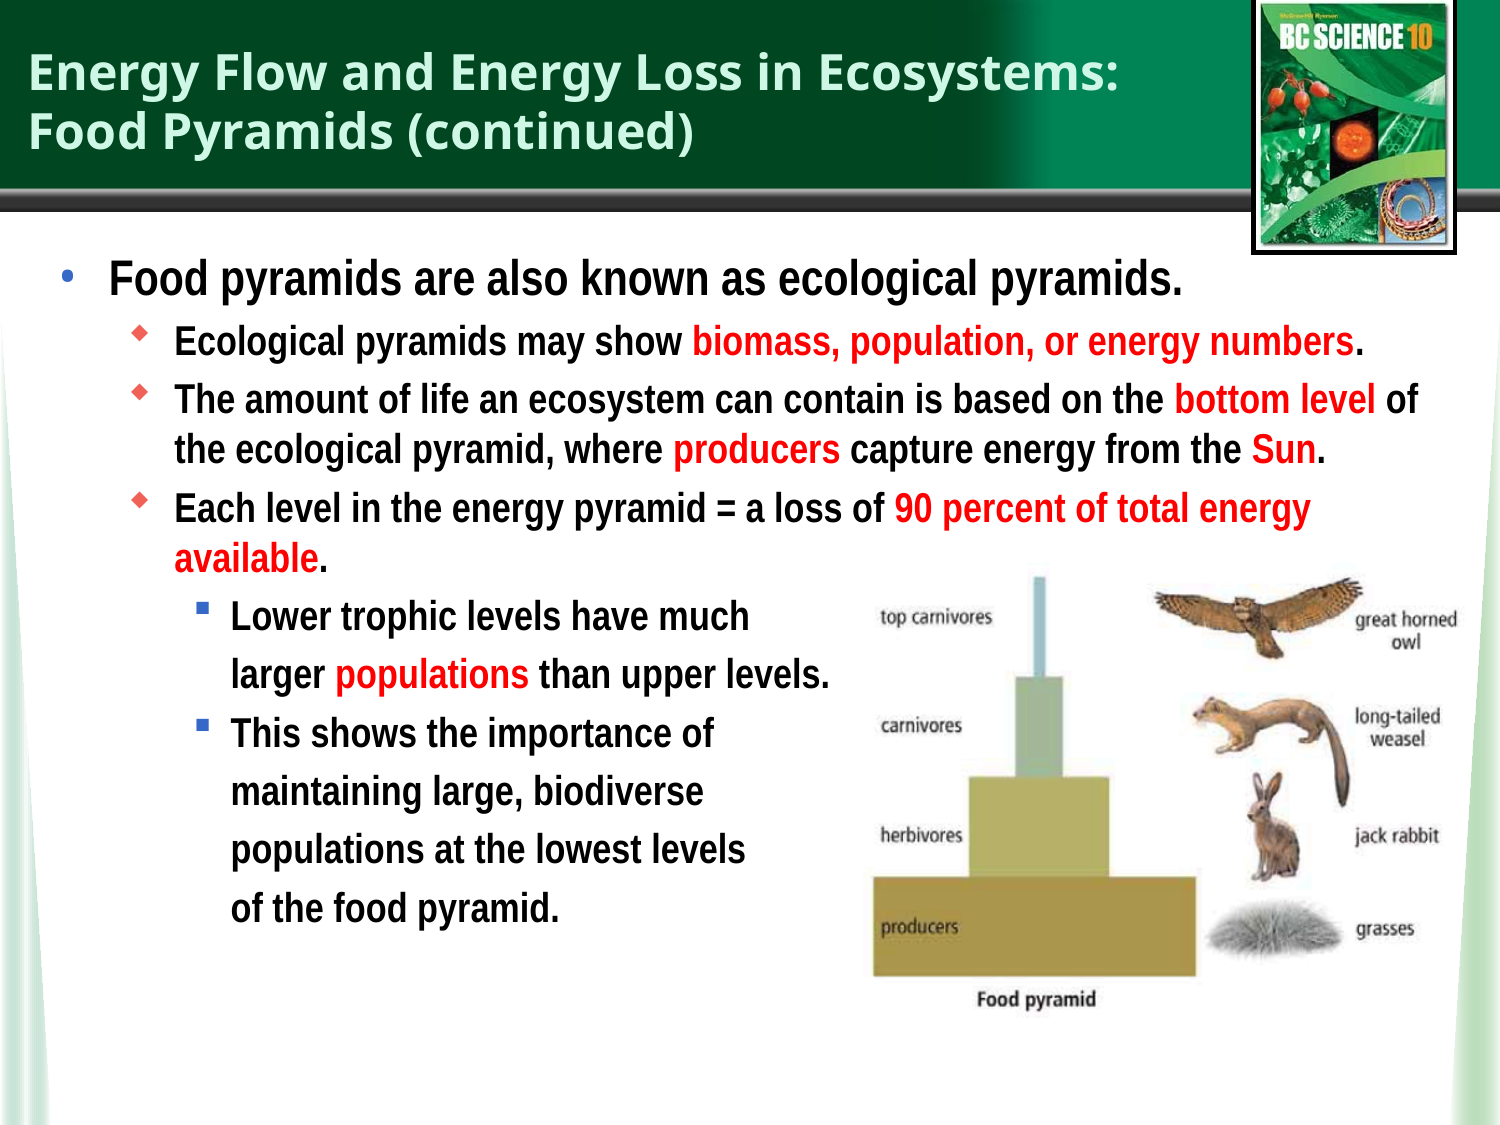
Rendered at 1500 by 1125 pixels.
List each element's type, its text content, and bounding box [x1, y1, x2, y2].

picture [1256, 0, 1453, 237]
list Food pyramids are also known as ecological pyramids. Ecological pyramids may show biomass, population, or energy numbers. The amount of life an ecosystem can contain is based on the bottom level of the ecological pyramid, where producers capture energy from the Sun. Each level in the energy pyramid = a loss of 90 percent of total energy available. Lower trophic levels have much larger populations than upper levels. This shows the importance of maintaining large, biodiverse populations at the lowest levels of the food pyramid. [37, 237, 1488, 1001]
picture [1457, 0, 1500, 212]
picture [862, 562, 1471, 1018]
picture [0, 0, 1251, 212]
title Energy Flow and Energy Loss in Ecosystems: Food Pyramids (continued) [12, 12, 1213, 188]
